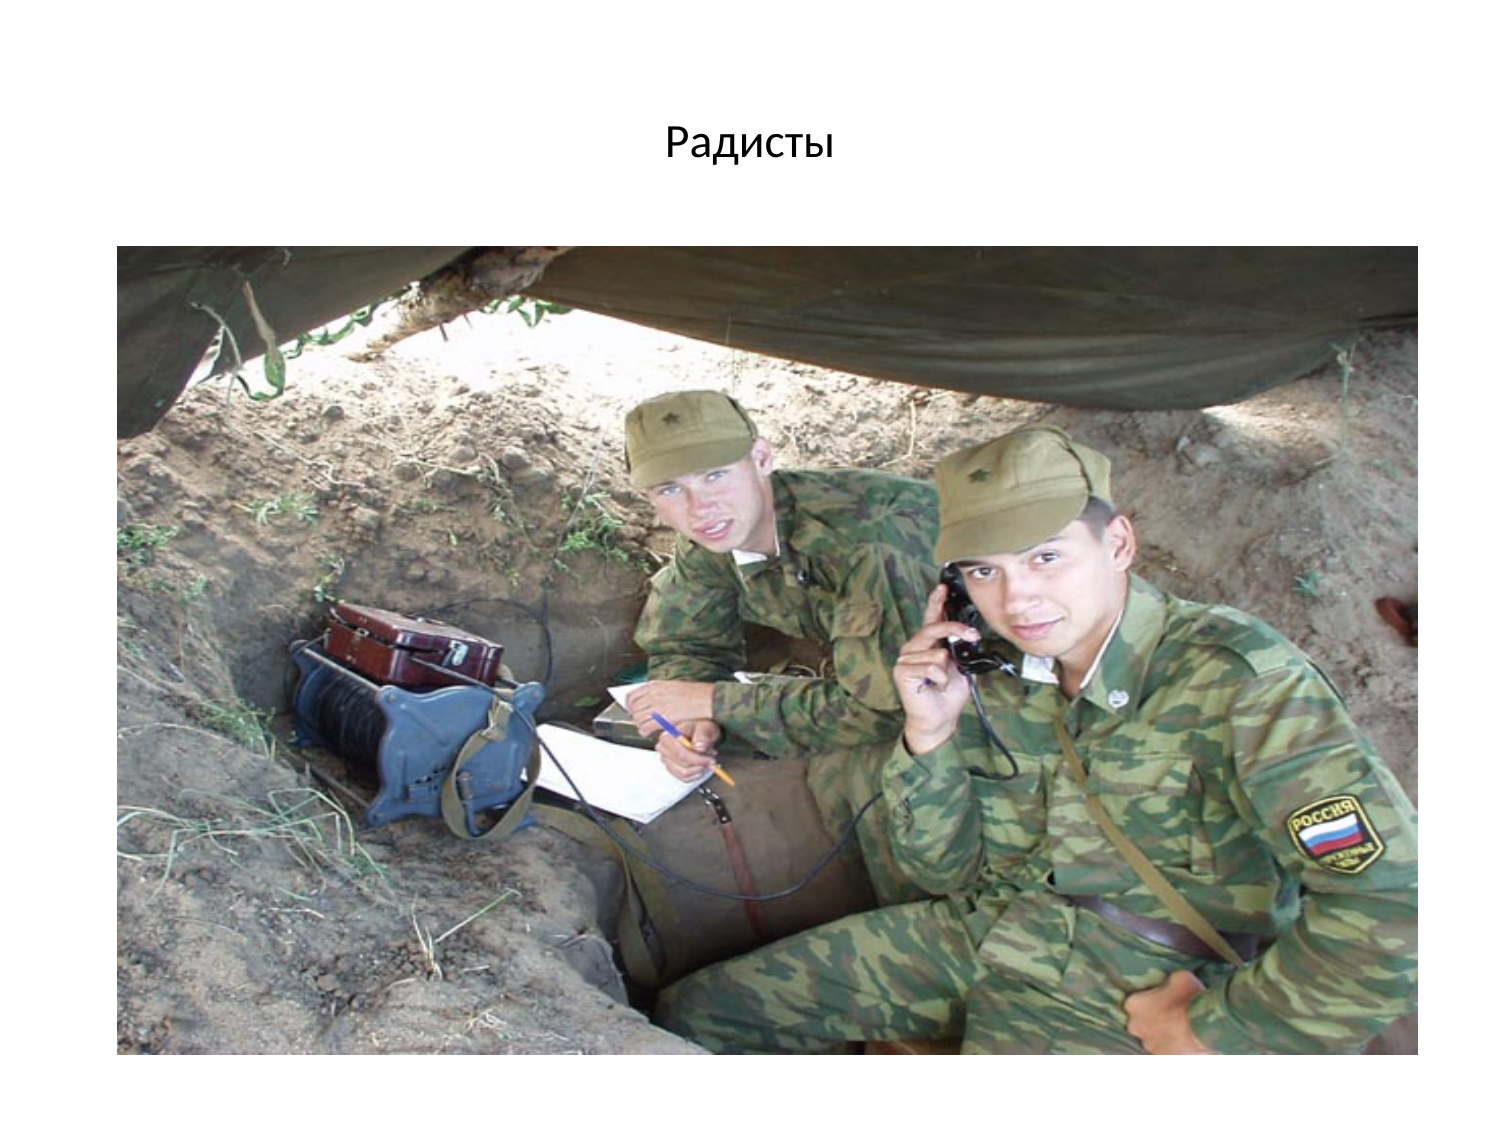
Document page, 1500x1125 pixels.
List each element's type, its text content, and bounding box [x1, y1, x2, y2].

title Радисты [75, 45, 1425, 233]
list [116, 245, 1419, 1055]
